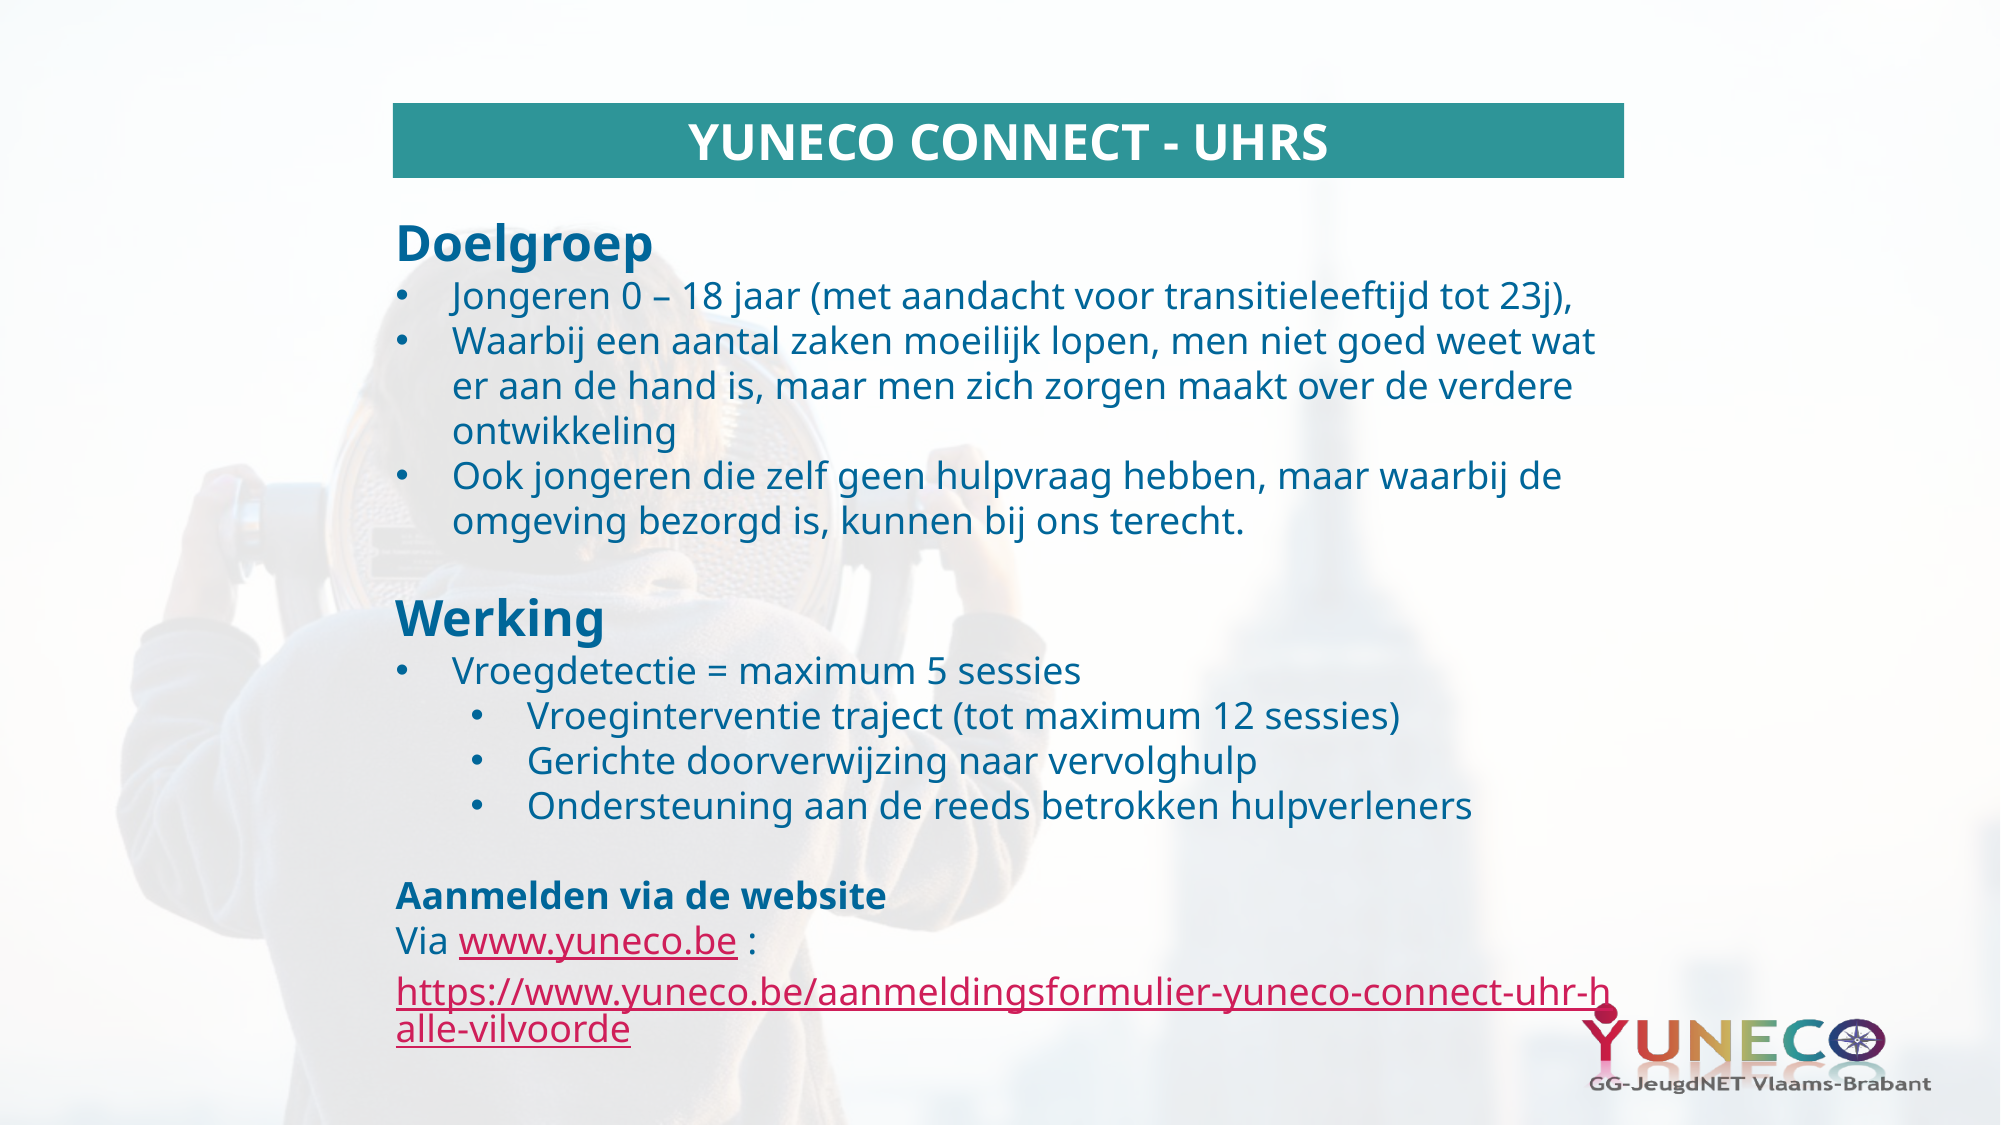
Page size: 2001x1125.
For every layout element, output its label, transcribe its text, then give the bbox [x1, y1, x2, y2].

text_box Doelgroep Jongeren 0 – 18 jaar (met aandacht voor transitieleeftijd tot 23j), Waarbij een aantal zaken moeilijk lopen, men niet goed weet wat er aan de hand is, maar men zich zorgen maakt over de verdere ontwikkeling Ook jongeren die zelf geen hulpvraag hebben, maar waarbij de omgeving bezorgd is, kunnen bij ons terecht. Werking Vroegdetectie = maximum 5 sessies Vroeginterventie traject (tot maximum 12 sessies) Gerichte doorverwijzing naar vervolghulp Ondersteuning aan de reeds betrokken hulpverleners Aanmelden via de website Via www.yuneco.be : https://www.yuneco.be/aanmeldingsformulier-yuneco-connect-uhr-halle-vilvoorde [380, 204, 1637, 1125]
text_box YUNECO CONNECT - UHRS [392, 103, 1625, 178]
picture [0, 0, 2001, 1125]
